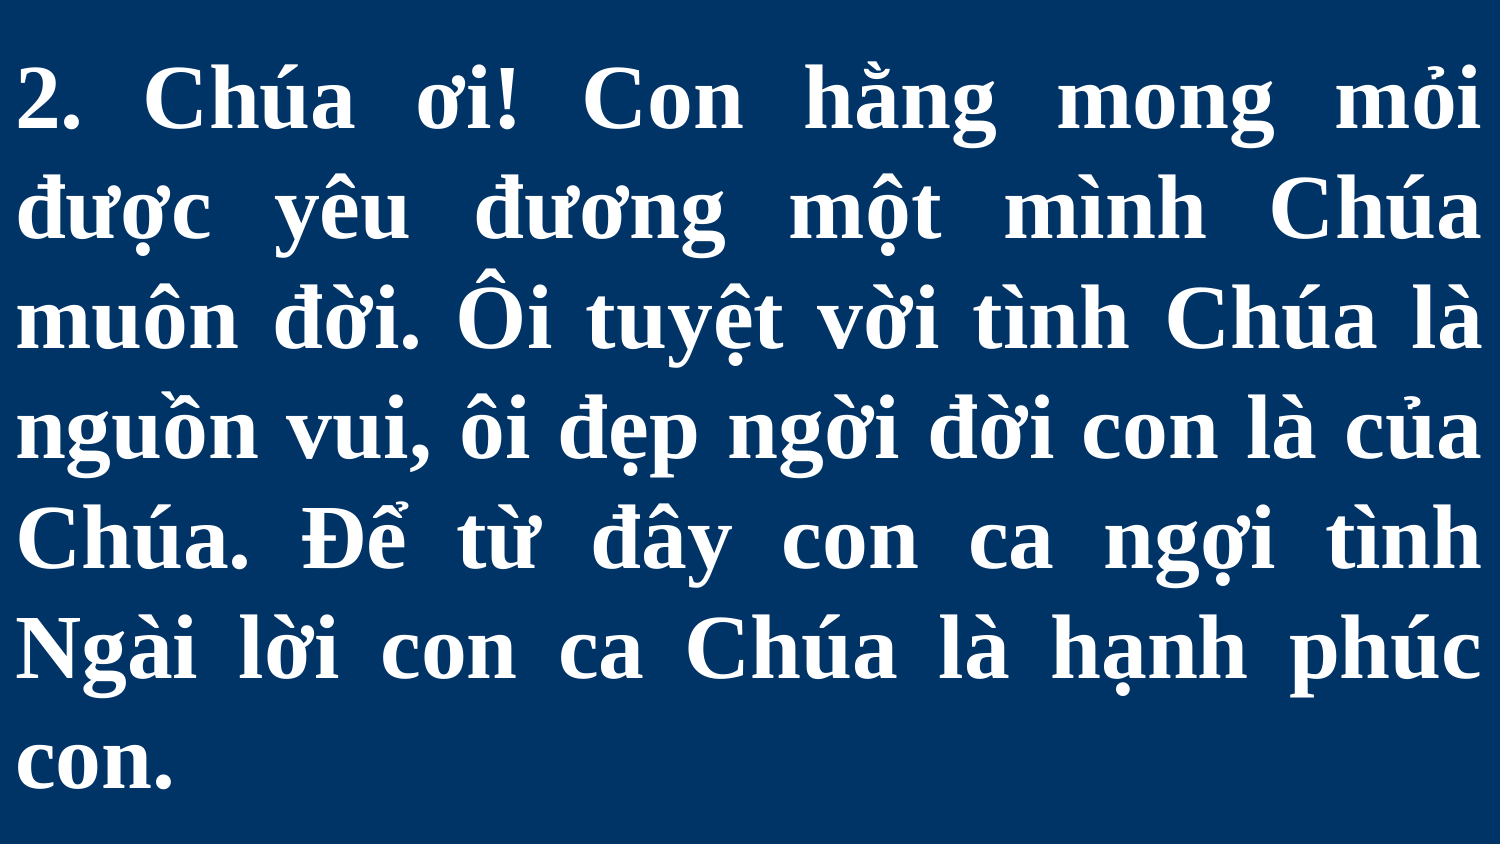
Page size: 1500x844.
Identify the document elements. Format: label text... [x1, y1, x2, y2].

title 2. Chúa ơi! Con hằng mong mỏi được yêu đương một mình Chúa muôn đời. Ôi tuyệt vời tình Chúa là nguồn vui, ôi đẹp ngời đời con là của Chúa. Để từ đây con ca ngợi tình Ngài lời con ca Chúa là hạnh phúc con. [0, 0, 1500, 844]
